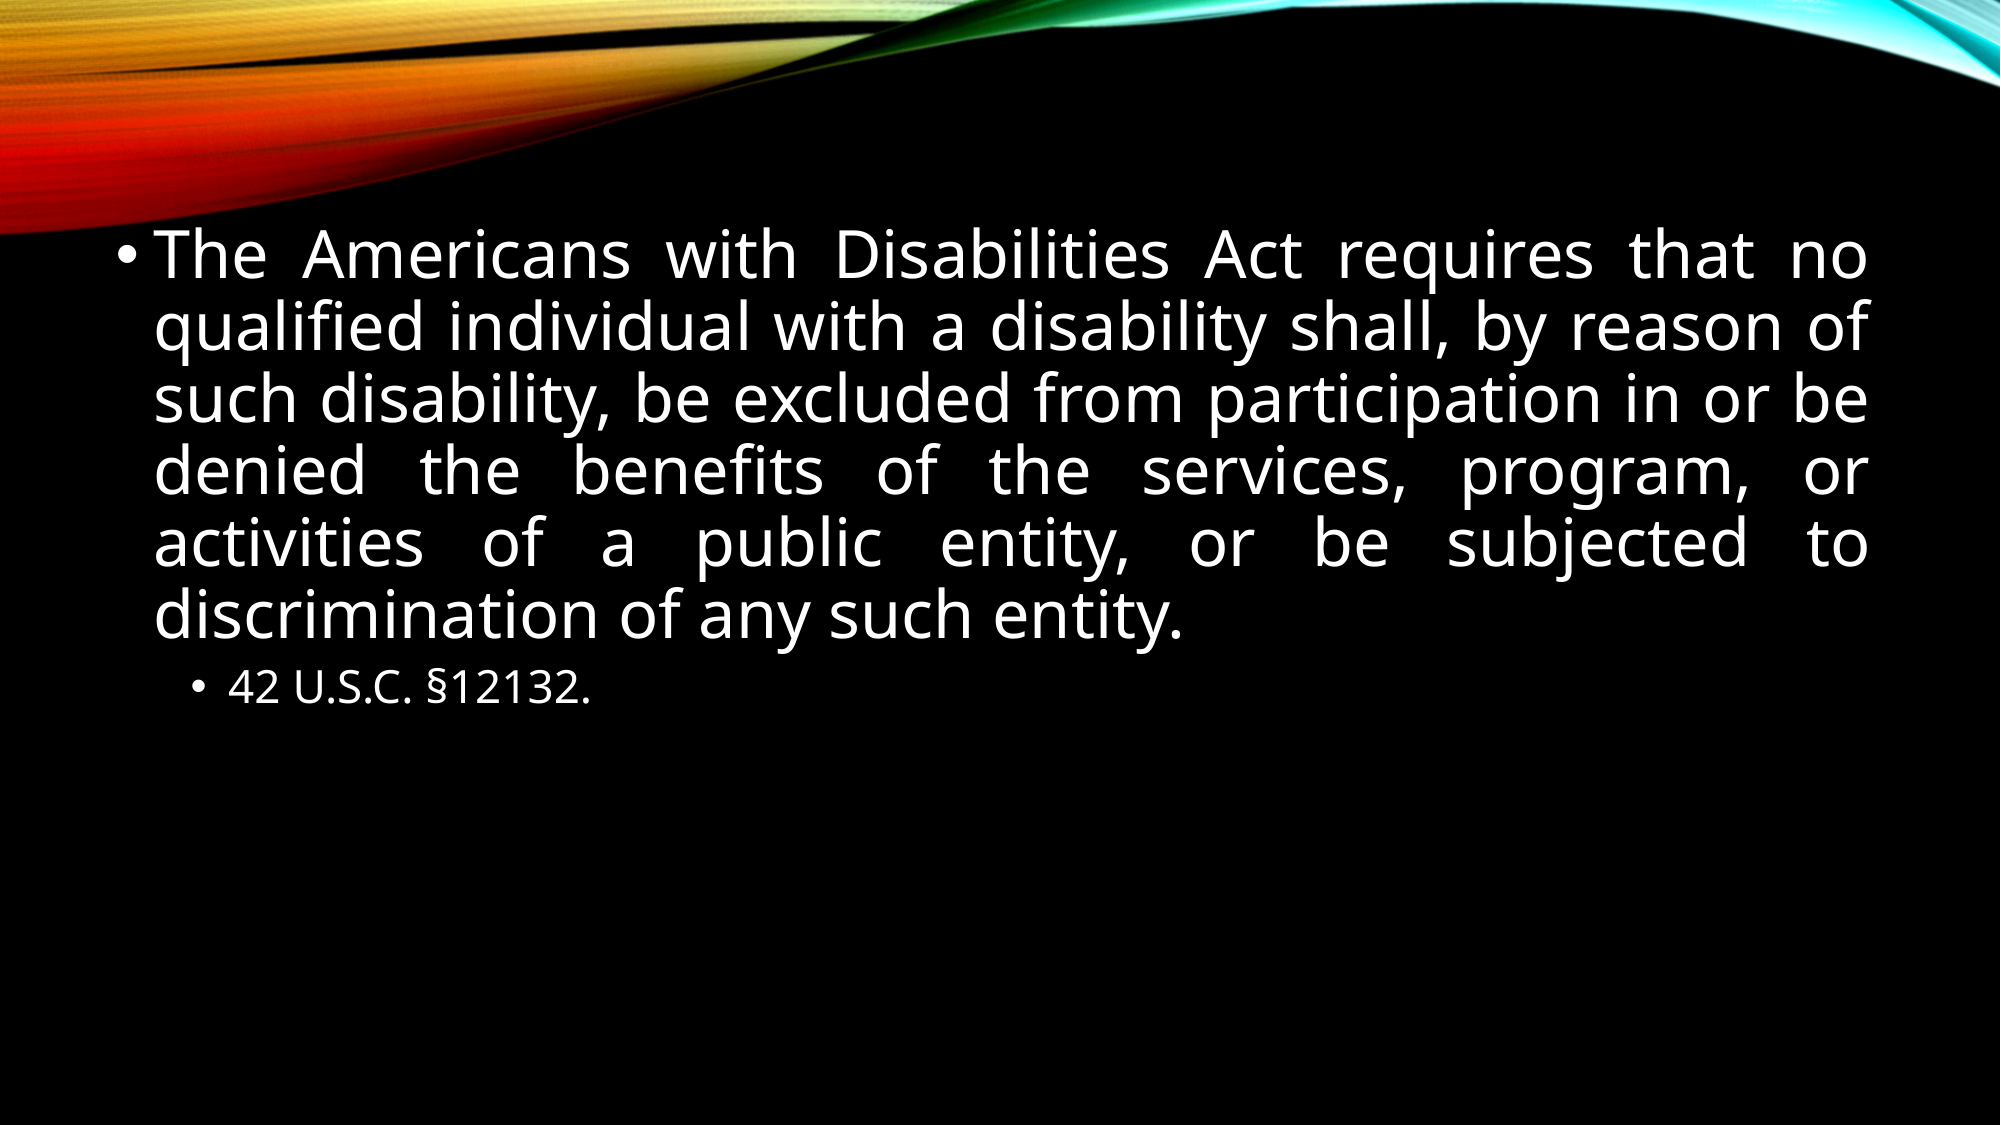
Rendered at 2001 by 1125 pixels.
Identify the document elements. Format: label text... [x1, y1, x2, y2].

picture [0, 0, 2000, 237]
list The Americans with Disabilities Act requires that no qualified individual with a disability shall, by reason of such disability, be excluded from participation in or be denied the benefits of the services, program, or activities of a public entity, or be subjected to discrimination of any such entity. 42 U.S.C. §12132. [100, 213, 1888, 1021]
